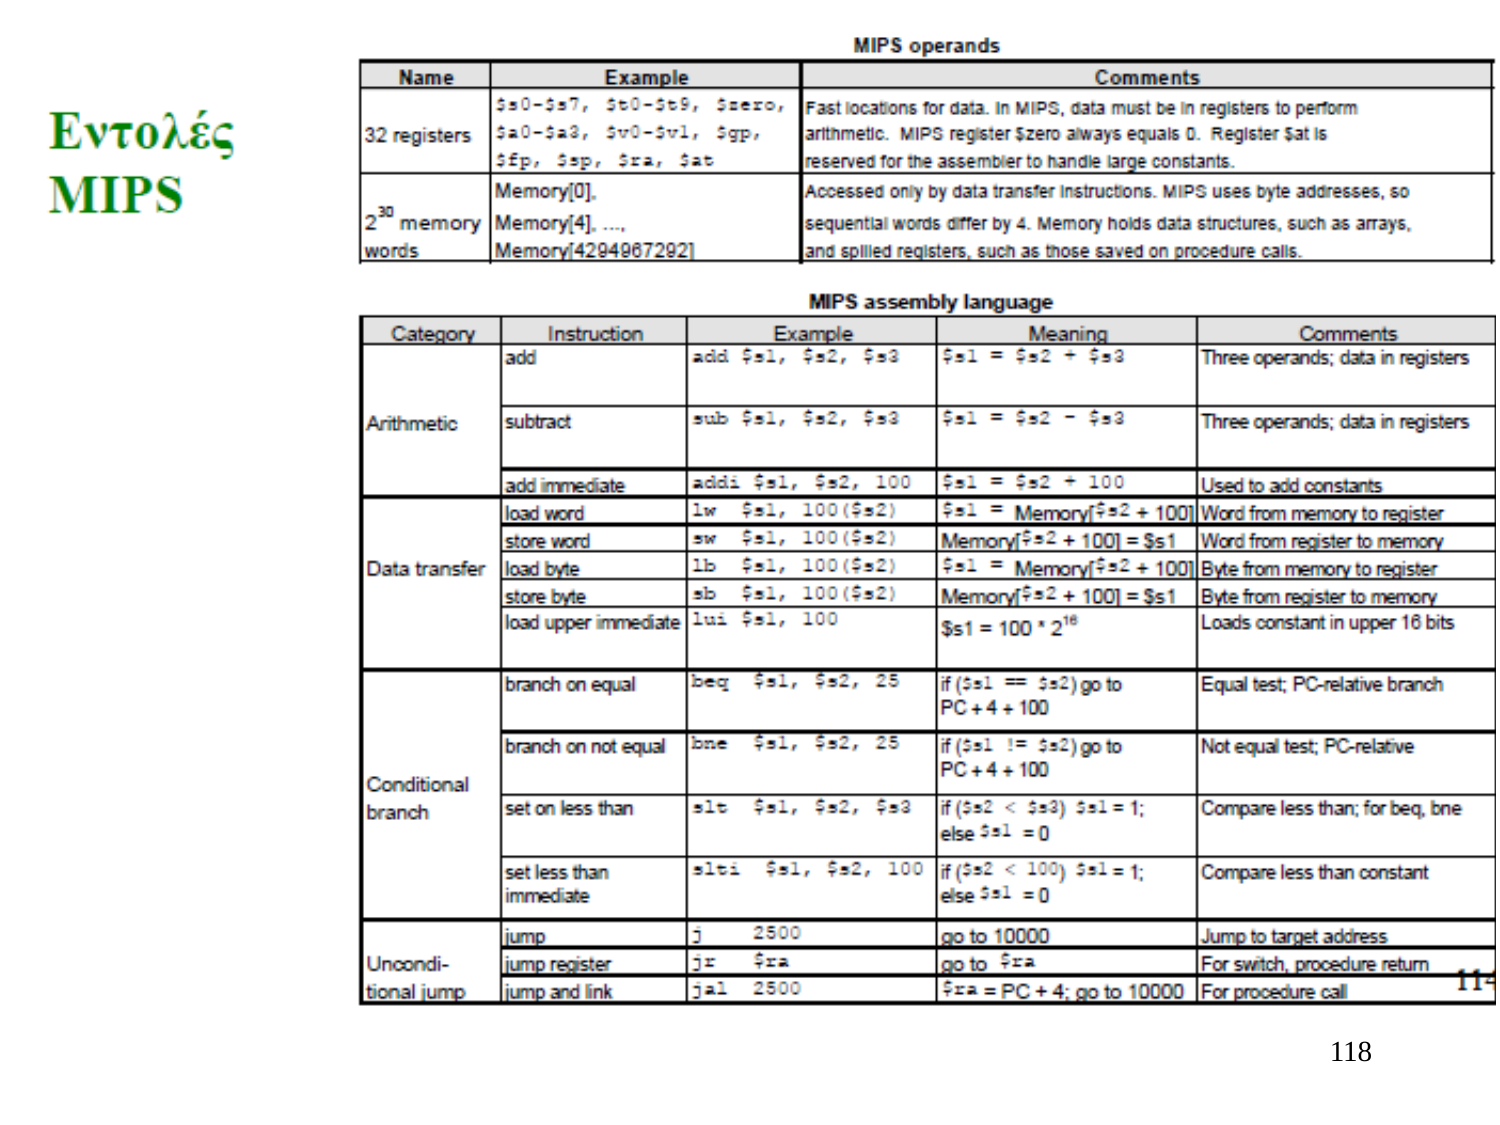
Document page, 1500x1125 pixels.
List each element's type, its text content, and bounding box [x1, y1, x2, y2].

slide_number 118 [1074, 1024, 1388, 1101]
picture [43, 37, 1497, 1013]
